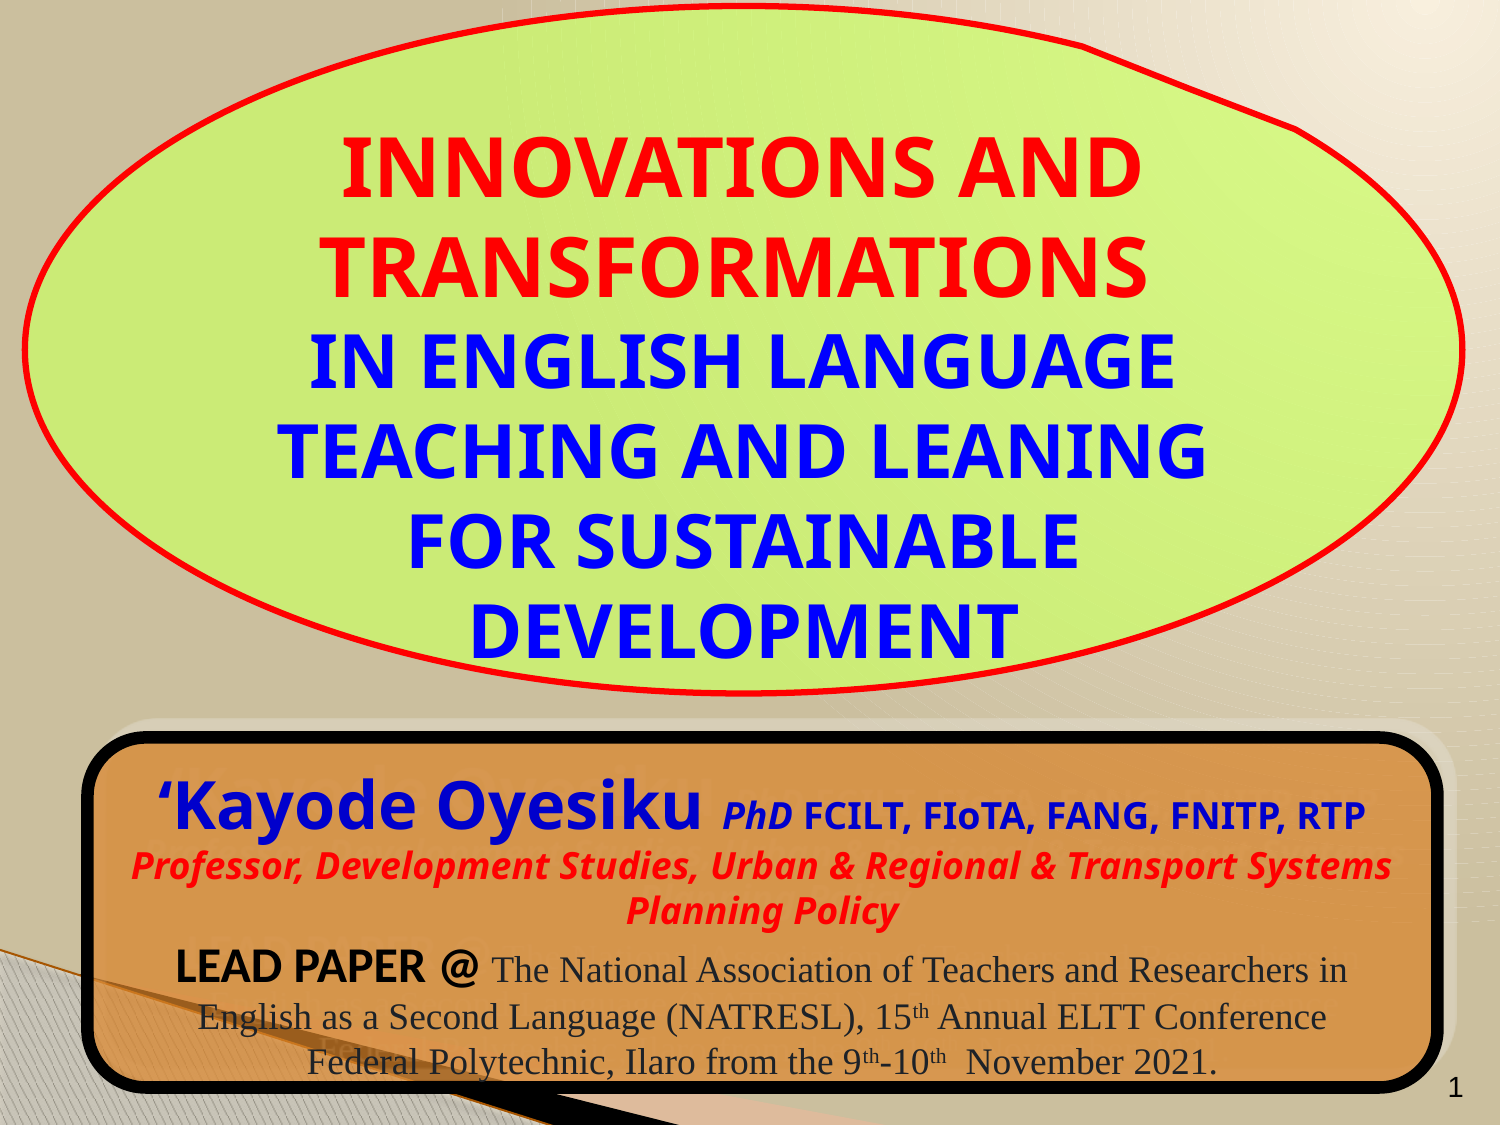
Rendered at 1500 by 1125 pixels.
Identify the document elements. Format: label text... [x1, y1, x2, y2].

text_box INNOVATIONS AND TRANSFORMATIONS IN ENGLISH LANGUAGE TEACHING AND LEANING FOR SUSTAINABLE DEVELOPMENT [24, 5, 1463, 694]
text_box ‘Kayode Oyesiku PhD FCILT, FIoTA, FANG, FNITP, RTP Professor, Development Studies, Urban & Regional & Transport Systems Planning Policy LEAD PAPER @ The National Association of Teachers and Researchers in English as a Second Language (NATRESL), 15th Annual ELTT Conference Federal Polytechnic, Ilaro from the 9th-10th November 2021. [87, 737, 1438, 1088]
slide_number 1 [1418, 1051, 1479, 1112]
